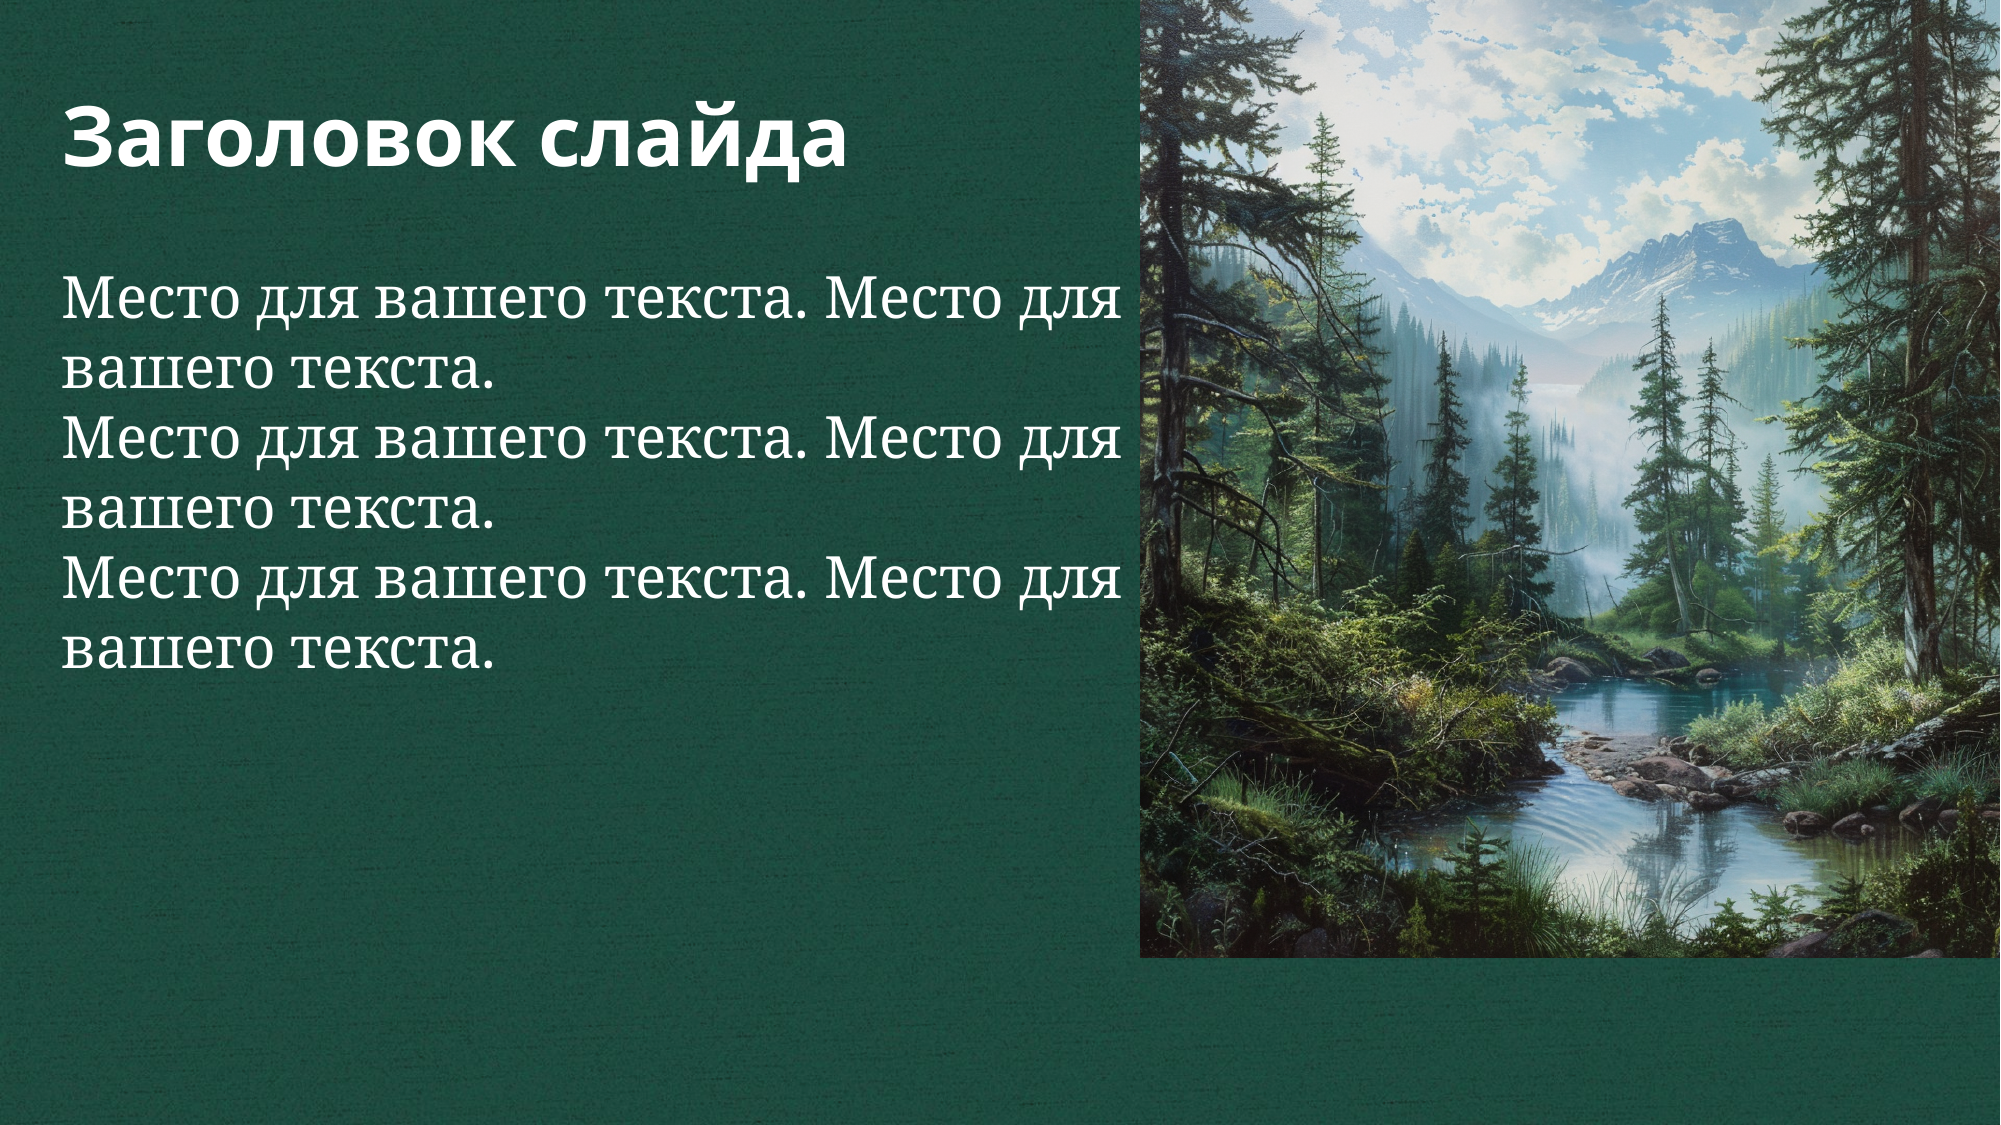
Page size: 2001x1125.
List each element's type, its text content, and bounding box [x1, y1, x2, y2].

text_box Заголовок слайда [47, 87, 983, 252]
picture [1139, 0, 2000, 958]
text_box Место для вашего текста. Место для вашего текста. Место для вашего текста. Место для вашего текста. Место для вашего текста. Место для вашего текста. [47, 252, 1139, 758]
